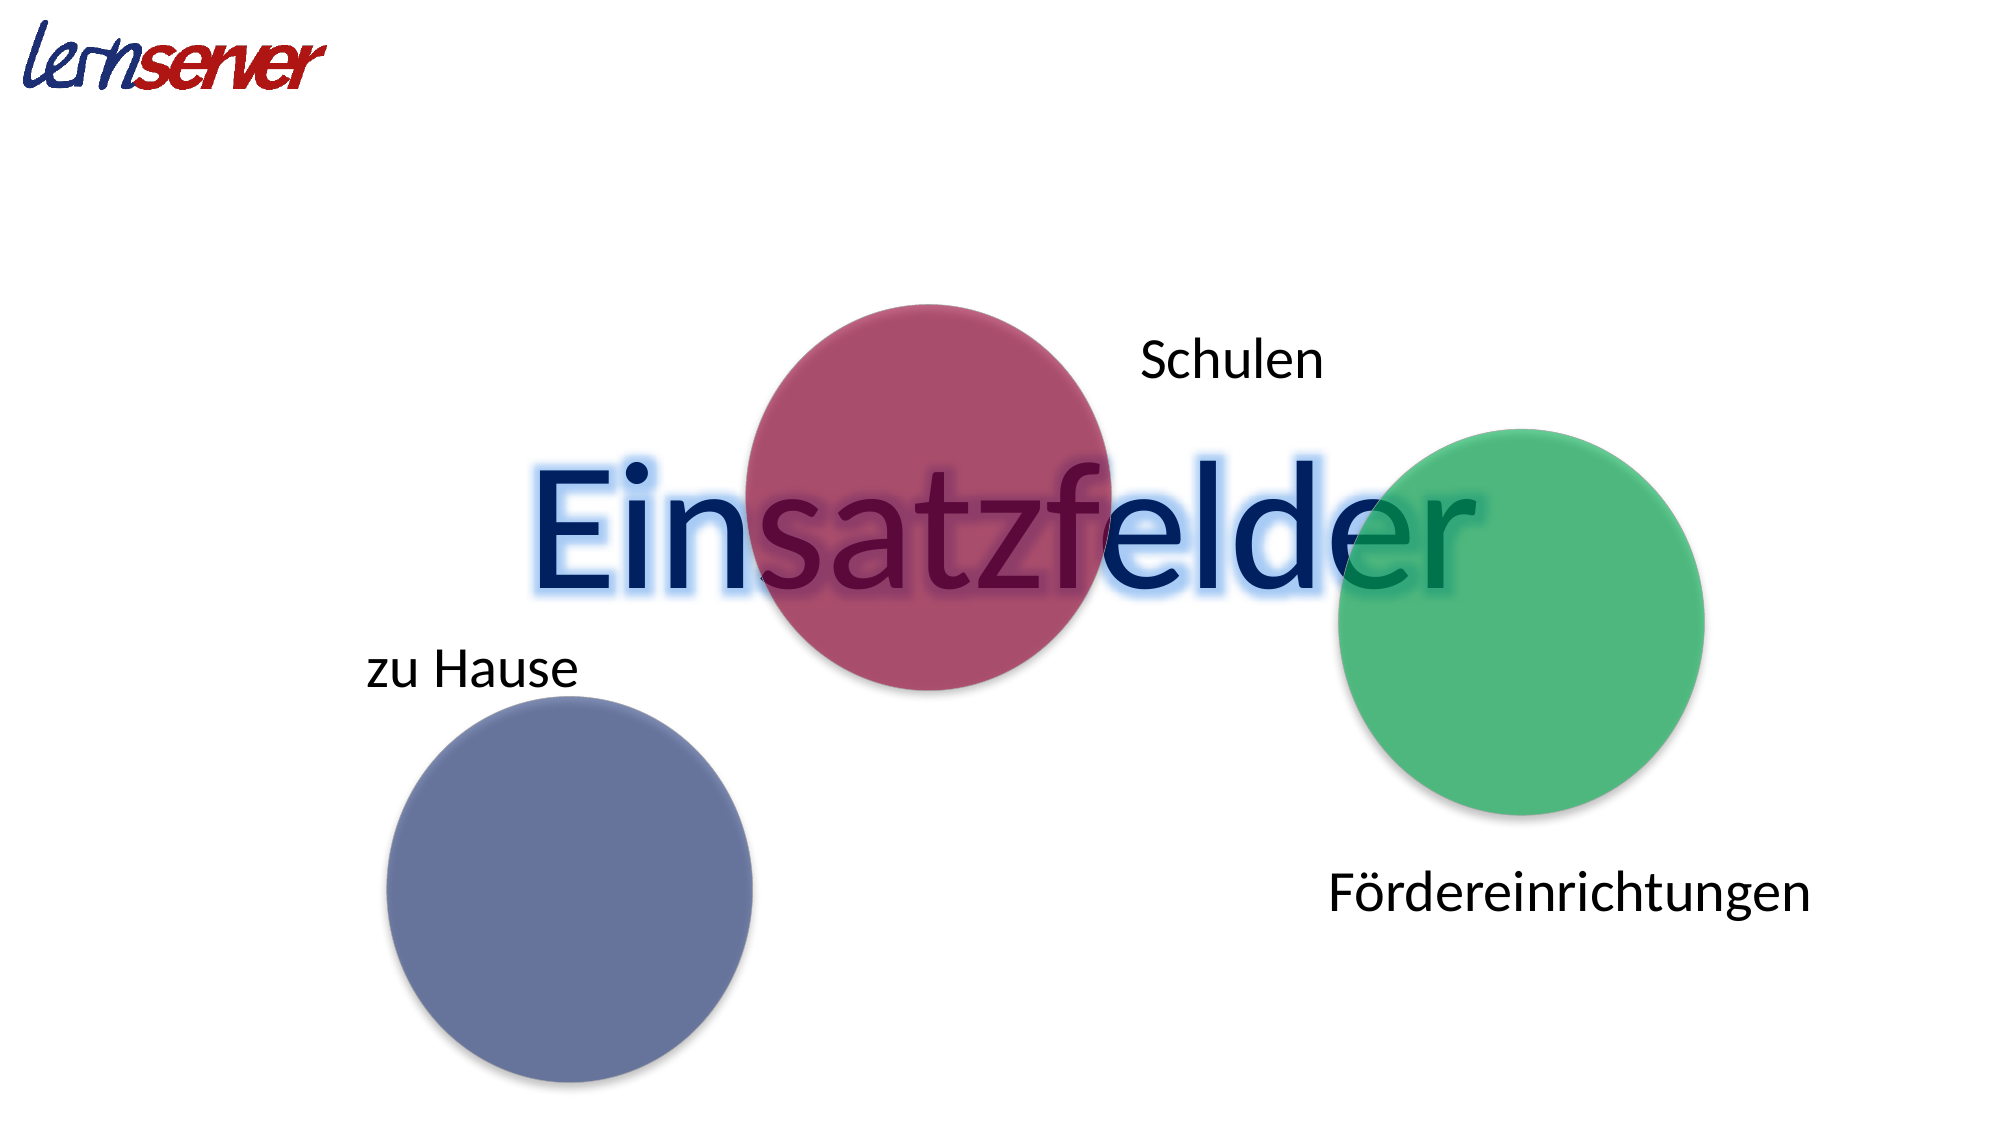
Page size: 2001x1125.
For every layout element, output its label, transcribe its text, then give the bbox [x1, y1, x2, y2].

text_box Fördereinrichtungen [1295, 846, 1827, 931]
picture [23, 9, 439, 100]
text_box [384, 696, 755, 1085]
text_box [743, 302, 1114, 693]
text_box zu Hause [351, 622, 595, 707]
text_box Einsatzfelder [284, 398, 783, 633]
text_box Einsatzfelder [1075, 398, 1726, 633]
text_box [1336, 427, 1707, 818]
text_box Schulen [1125, 312, 1341, 398]
